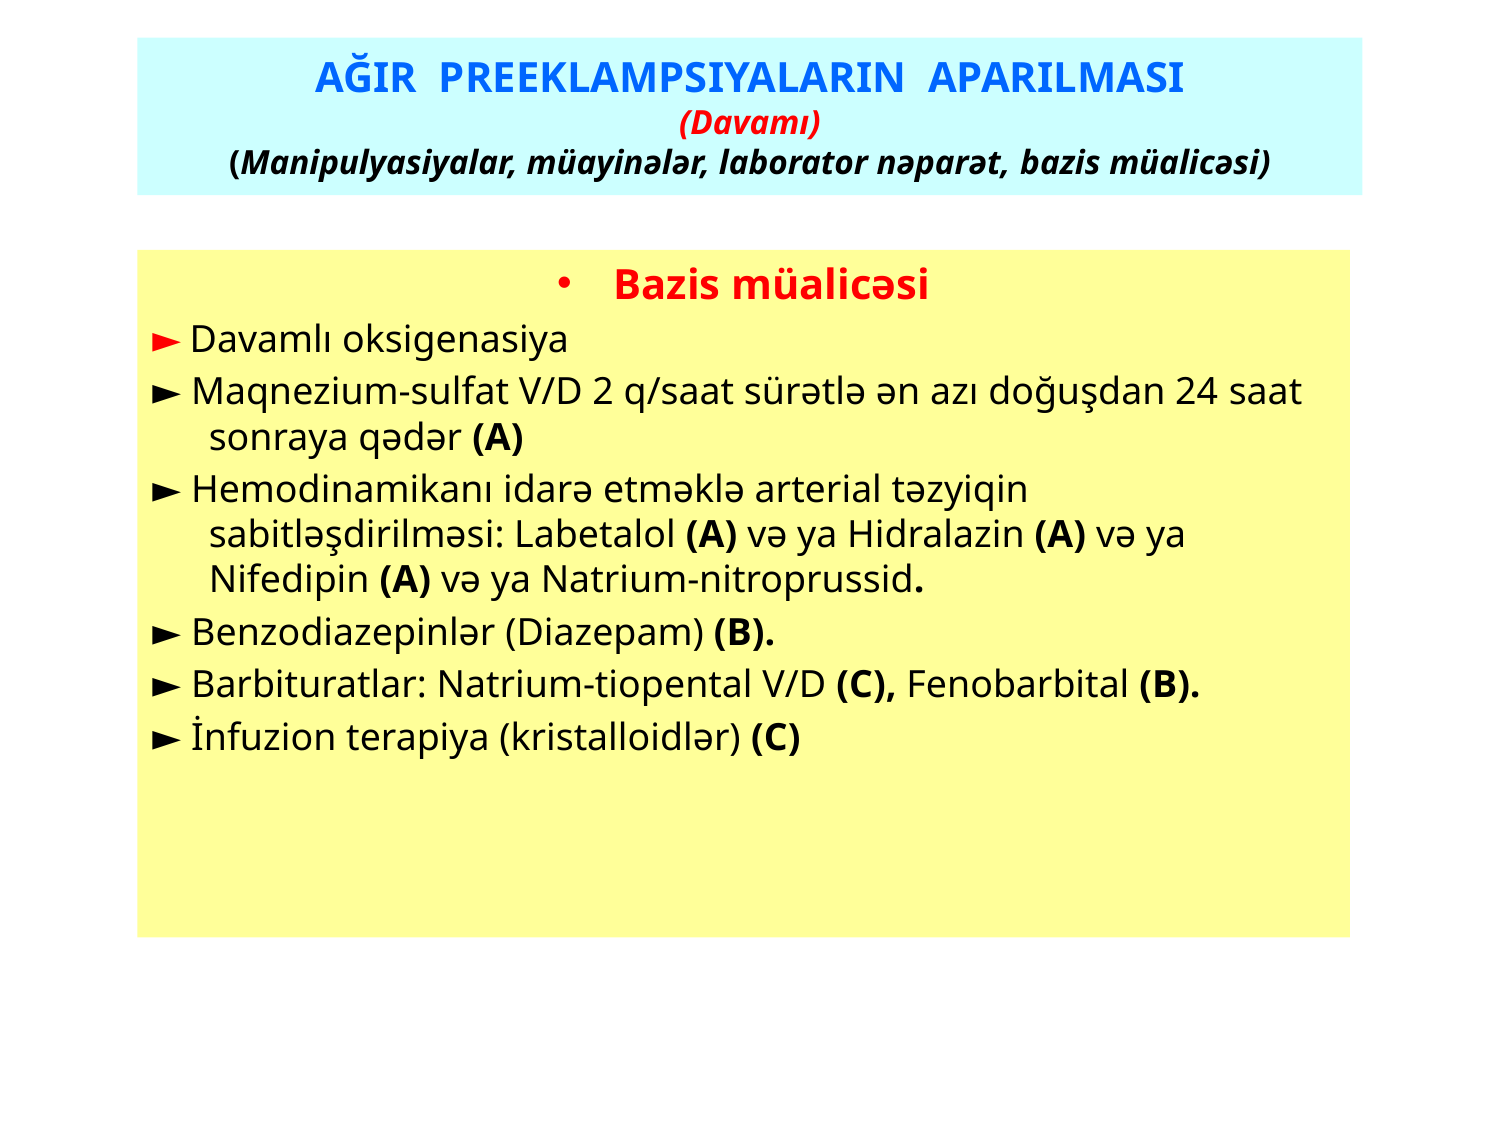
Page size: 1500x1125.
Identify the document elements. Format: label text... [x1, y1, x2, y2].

title AĞIR PREEKLAMPSIYALARIN APARILMASI (Davamı) (Manipulyasiyalar, müayinələr, laborator nəparət, bazis müalicəsi) [137, 37, 1363, 196]
list Bazis müalicəsi ► Davamlı oksigenasiya ► Maqnezium-sulfat V/D 2 q/saat sürətlə ən azı doğuşdan 24 saat sonraya qədər (A) ► Hemodinamikanı idarə etməklə arterial təzyiqin sabitləşdirilməsi: Labetalol (A) və ya Hidralazin (A) və ya Nifedipin (A) və ya Natrium-nitroprussid. ► Benzodiazepinlər (Diazepam) (B). ► Barbituratlar: Natrium-tiopental V/D (C), Fenobarbital (B). ► İnfuzion terapiya (kristalloidlər) (C) [137, 249, 1350, 938]
